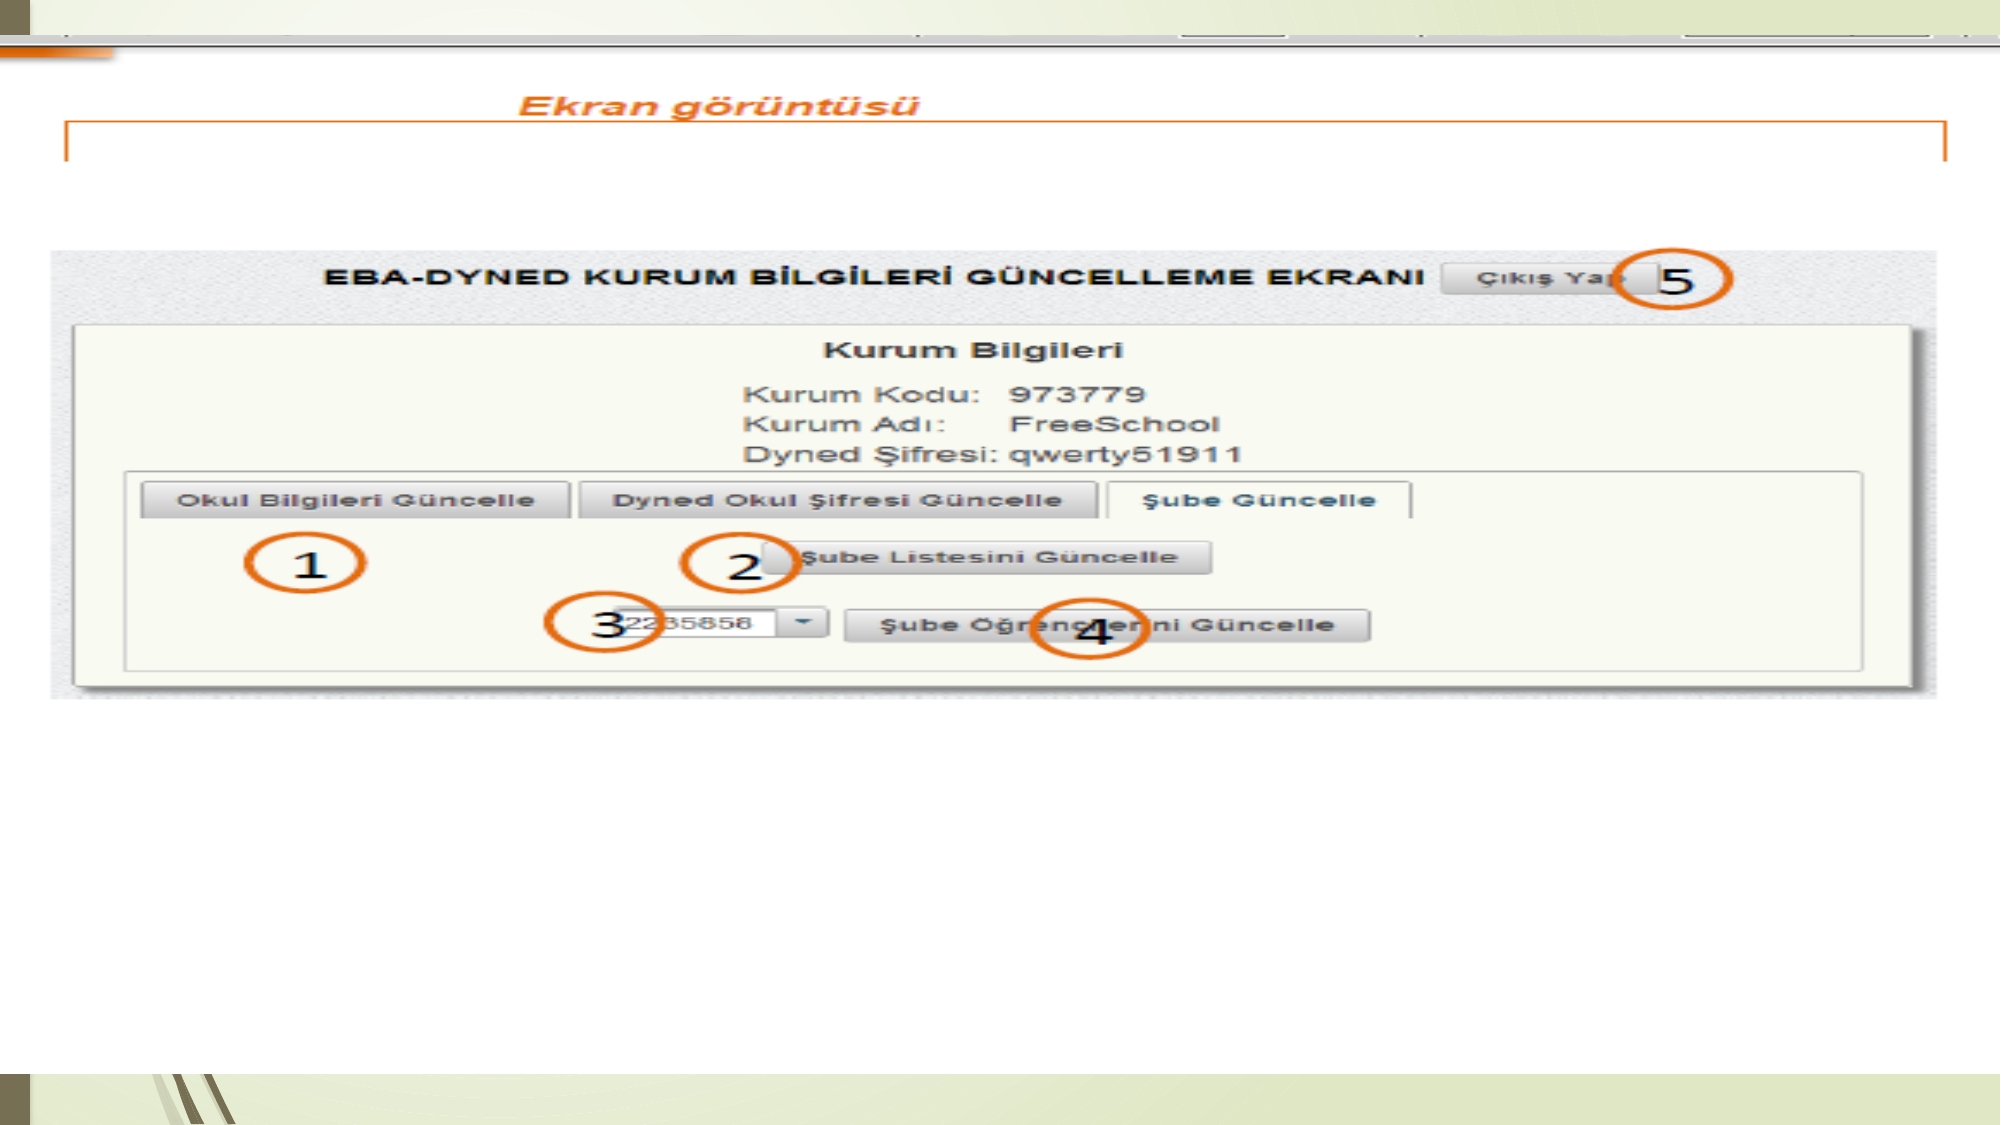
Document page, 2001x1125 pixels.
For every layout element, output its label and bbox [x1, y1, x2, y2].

list [0, 34, 2000, 1074]
